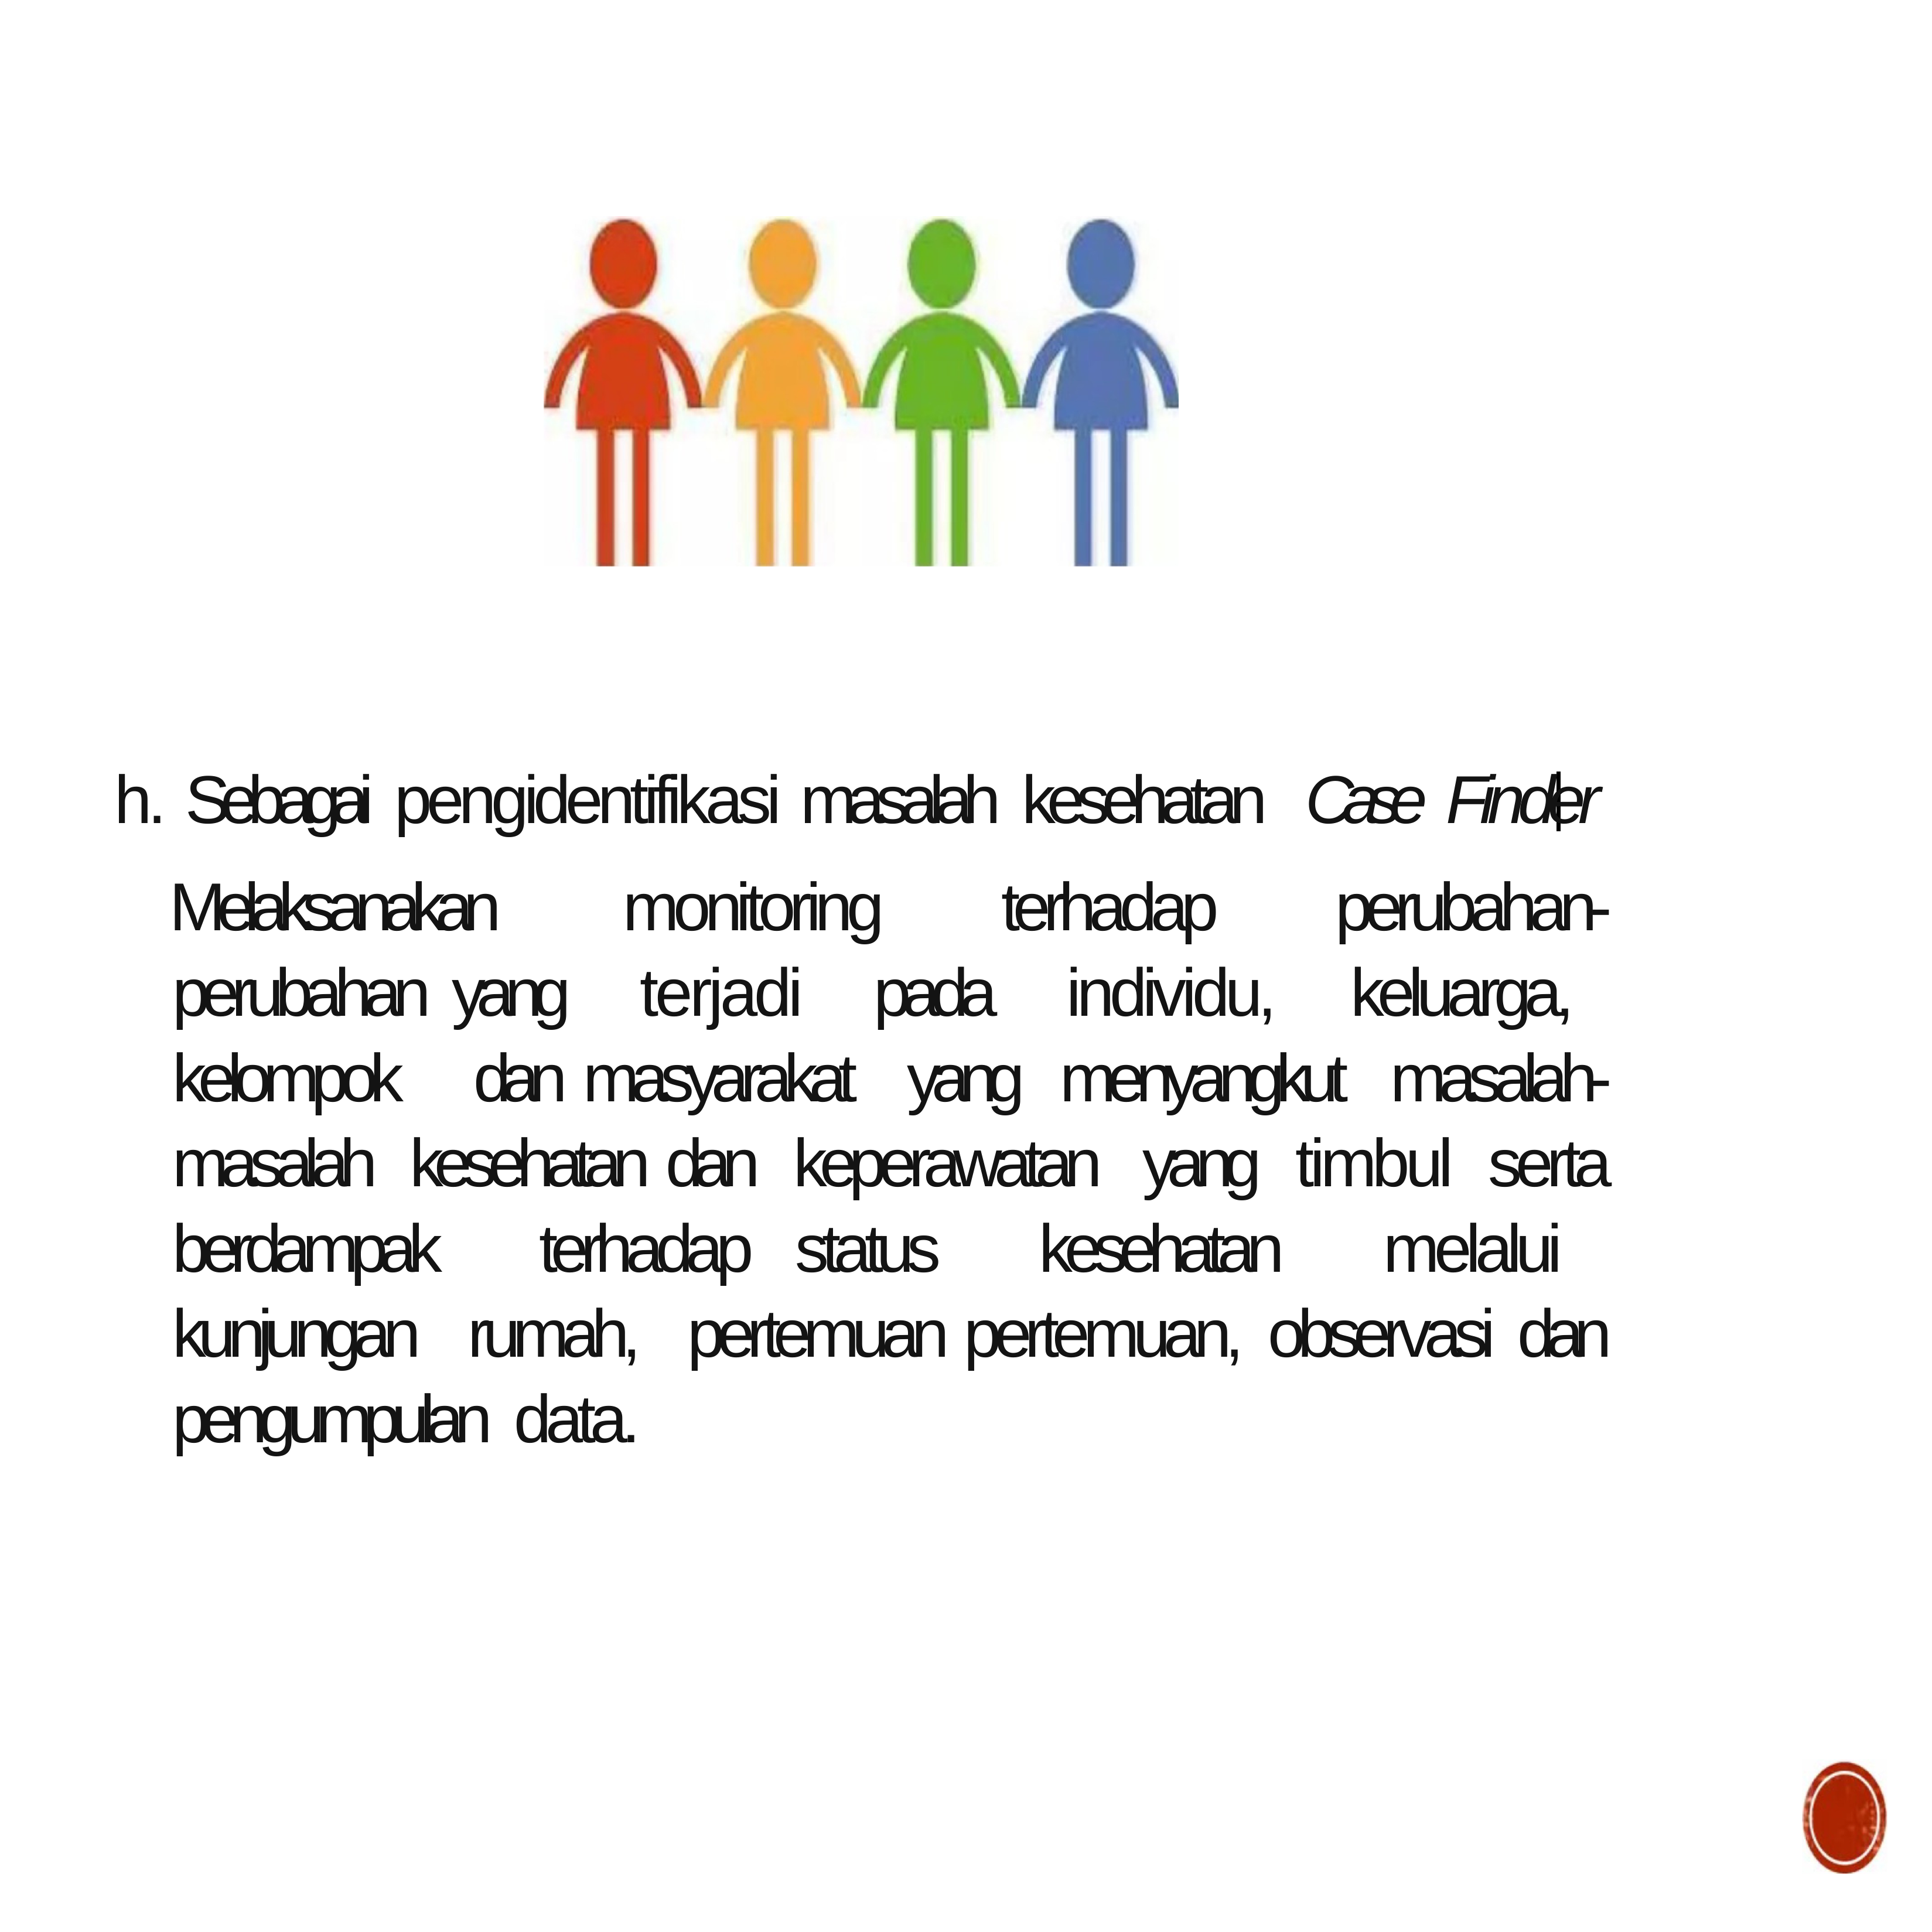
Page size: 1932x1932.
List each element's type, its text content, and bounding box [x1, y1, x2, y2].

picture [1801, 1759, 1887, 1874]
picture [544, 216, 1179, 567]
text_box h. Sebagai pengidentifikasi masalah kesehatan Case Finder Melaksanakan monitoring terhadap perubahan-perubahan yang terjadi pada individu, keluarga, kelompok dan masyarakat yang menyangkut masalah-masalah kesehatan dan keperawatan yang timbul serta berdampak terhadap status kesehatan melalui kunjungan rumah, pertemuan­ pertemuan, observasi dan pengumpulan data. [113, 728, 1613, 1456]
